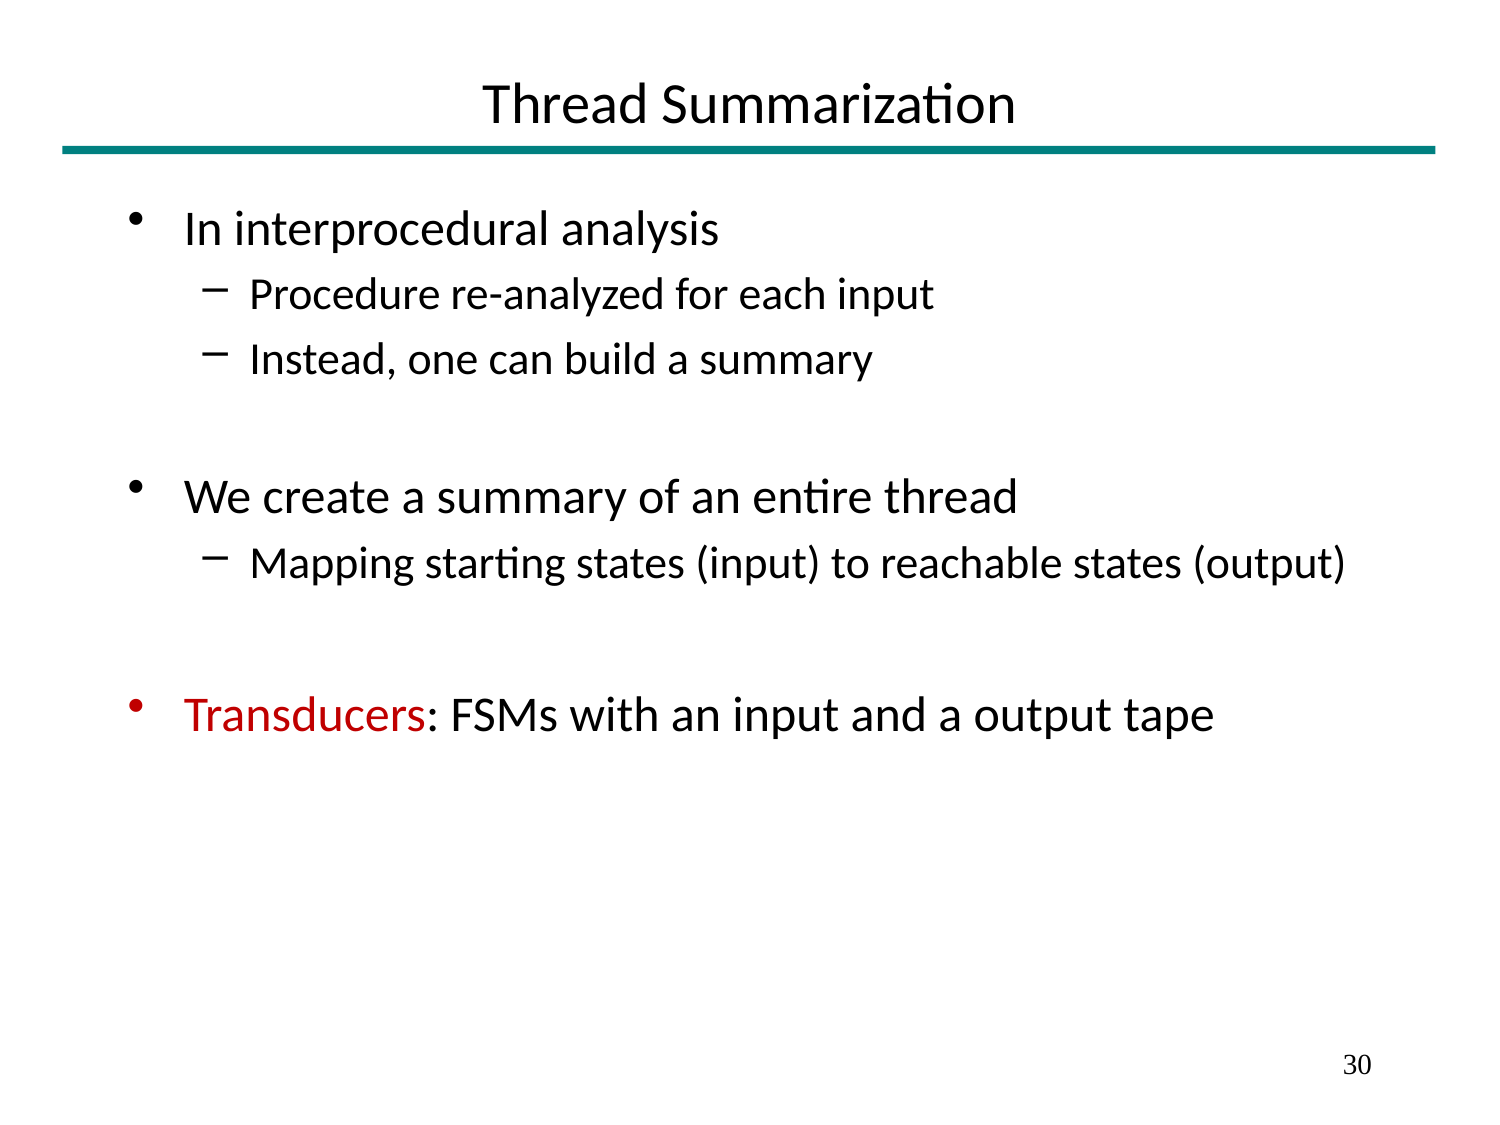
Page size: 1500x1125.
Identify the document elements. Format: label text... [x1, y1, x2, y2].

list In interprocedural analysis Procedure re-analyzed for each input Instead, one can build a summary We create a summary of an entire thread Mapping starting states (input) to reachable states (output) Transducers: FSMs with an input and a output tape [112, 187, 1388, 1013]
slide_number 30 [1074, 1037, 1388, 1101]
title Thread Summarization [112, 49, 1388, 151]
